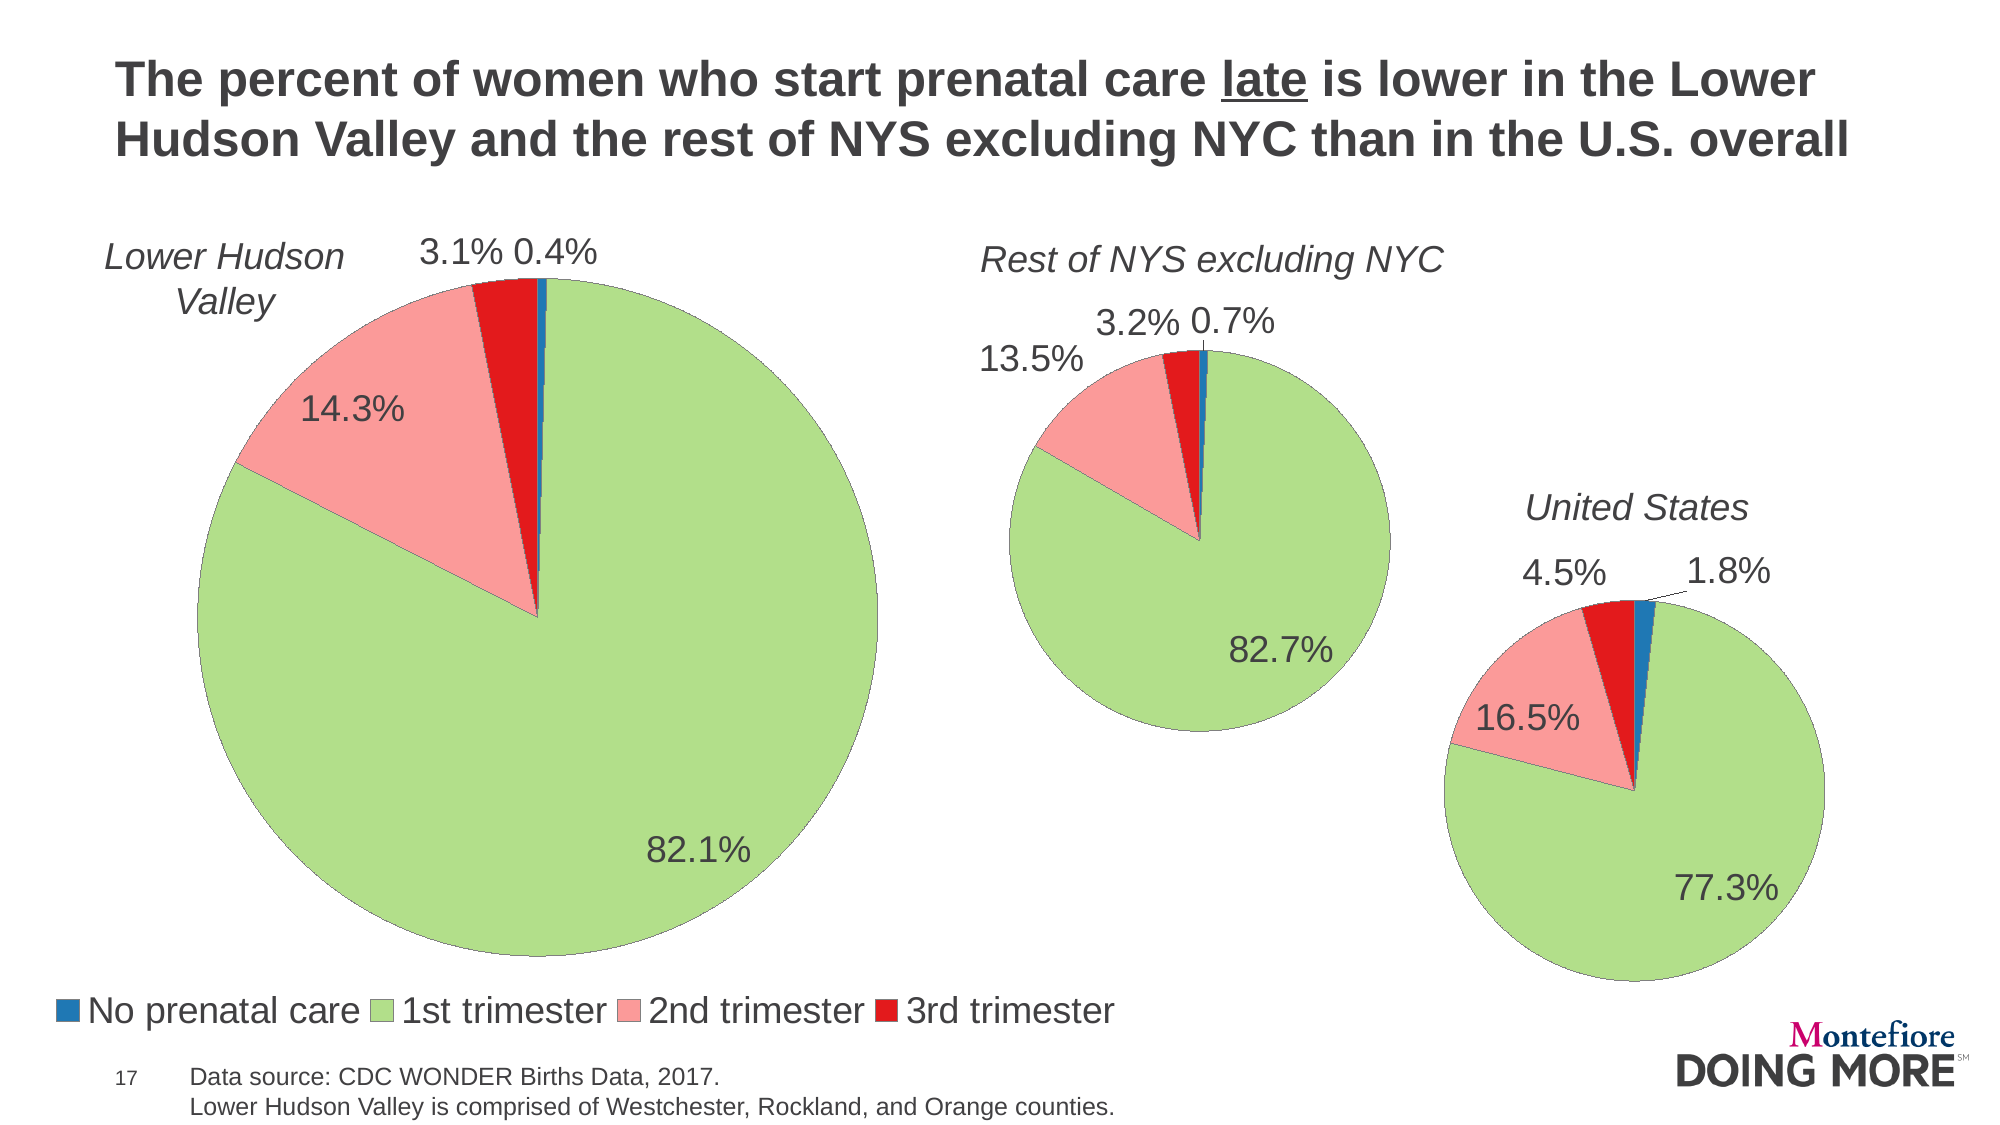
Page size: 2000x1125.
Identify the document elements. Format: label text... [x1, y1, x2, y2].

text_box Rest of NYS excluding NYC [1165, 227, 1575, 287]
chart [24, 227, 1975, 1077]
text_box United States [1546, 475, 2000, 536]
text_box Data source: CDC WONDER Births Data, 2017. Lower Hudson Valley is comprised of Westchester, Rockland, and Orange counties. [174, 1053, 1478, 1125]
title The percent of women who start prenatal care late is lower in the Lower Hudson Valley and the rest of NYS excluding NYC than in the U.S. overall [99, 38, 1900, 175]
